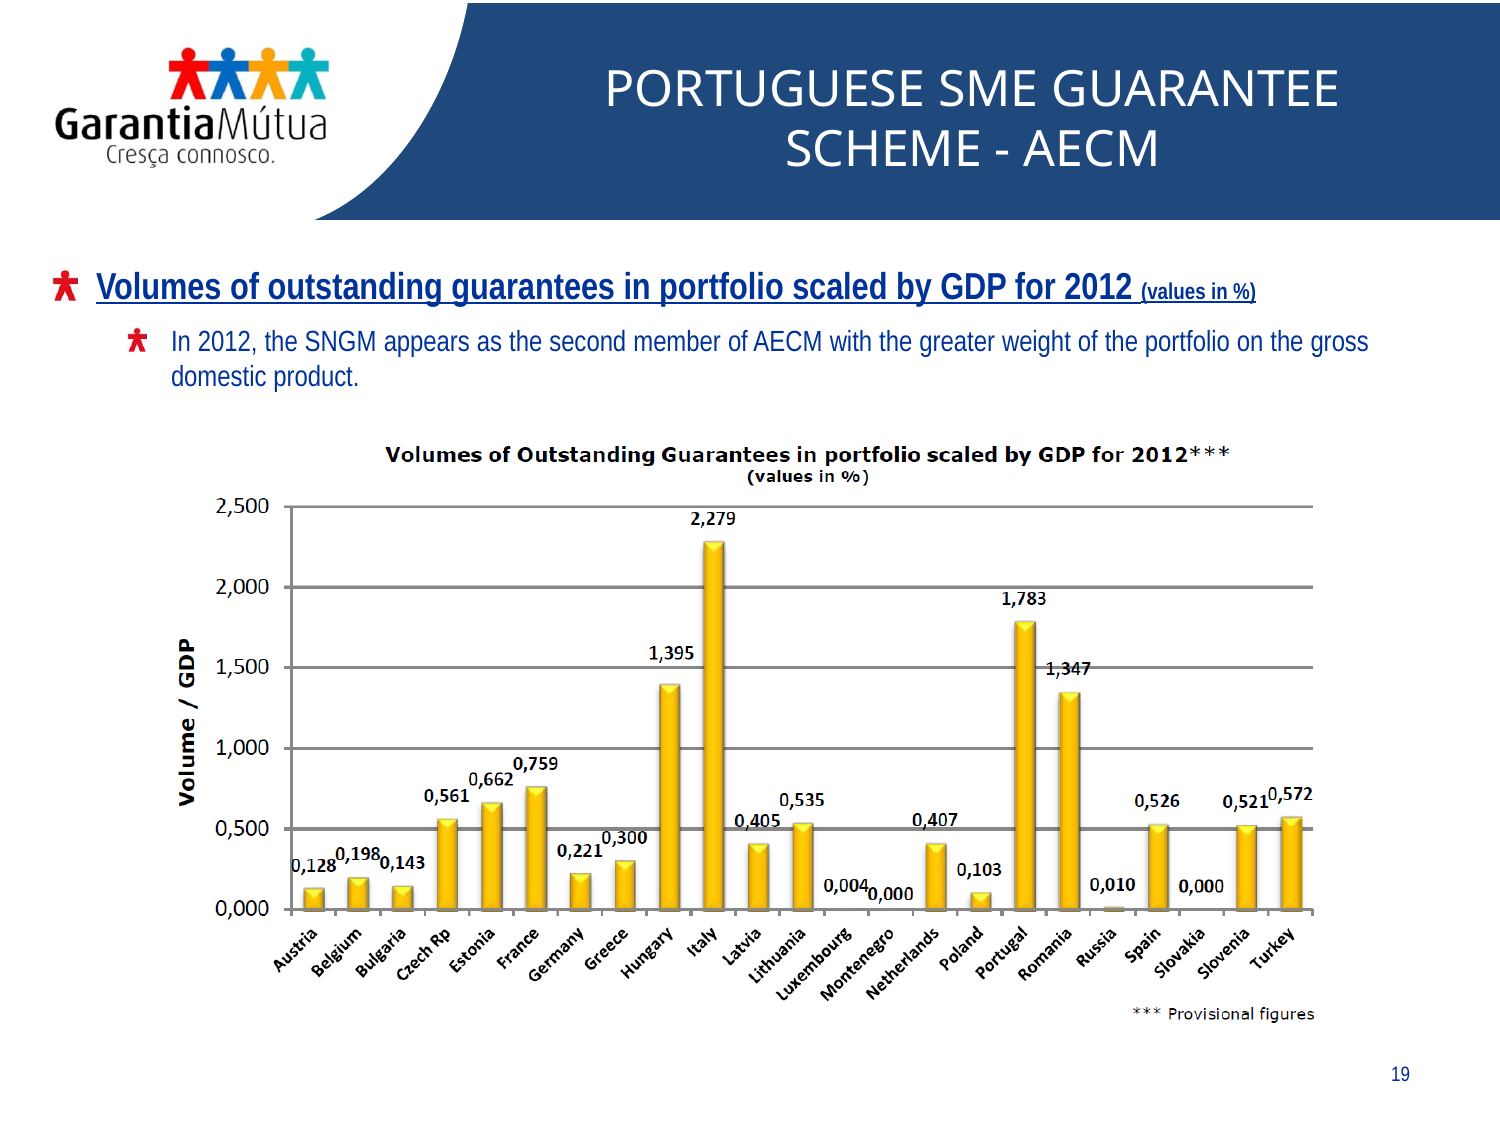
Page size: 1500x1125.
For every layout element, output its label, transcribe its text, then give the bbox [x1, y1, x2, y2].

picture [150, 444, 1318, 1024]
picture [127, 327, 147, 352]
picture [46, 0, 1500, 221]
text_box Volumes of outstanding guarantees in portfolio scaled by GDP for 2012 (values in %) In 2012, the SNGM appears as the second member of AECM with the greater weight of the portfolio on the gross domestic product. [37, 255, 1386, 400]
slide_number 19 [1074, 1042, 1425, 1103]
picture [52, 269, 78, 301]
